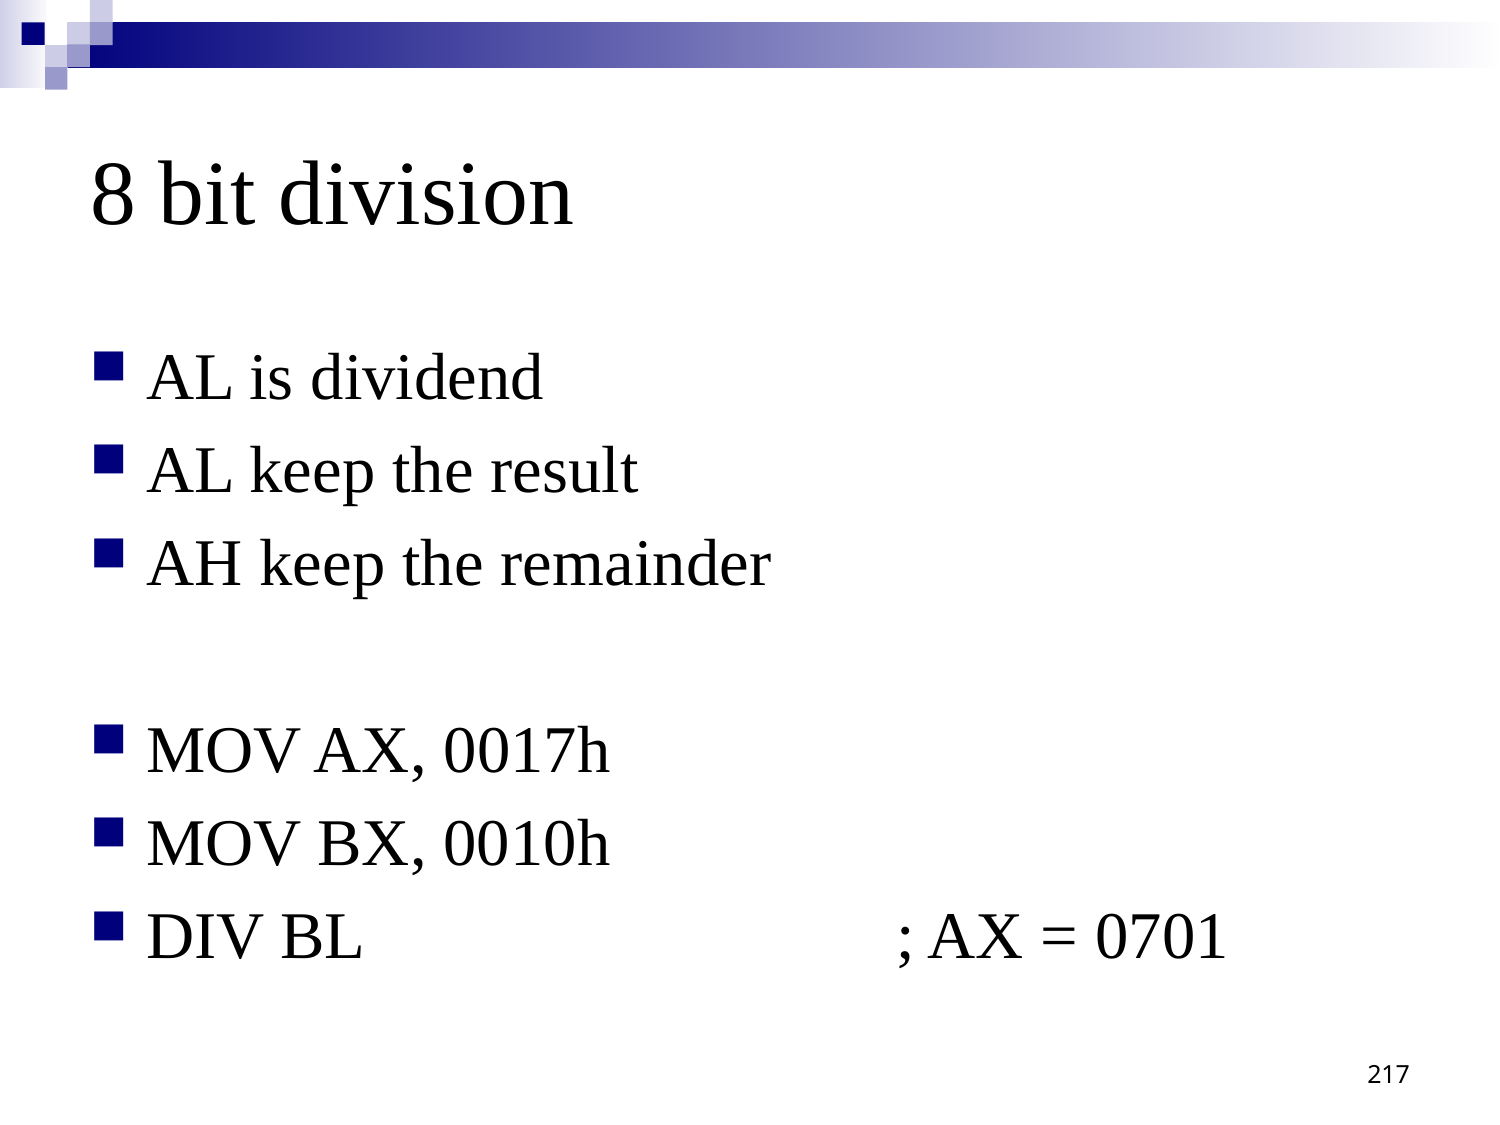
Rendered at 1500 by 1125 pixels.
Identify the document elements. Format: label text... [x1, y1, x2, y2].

list AL is dividend AL keep the result AH keep the remainder MOV AX, 0017h MOV BX, 0010h DIV BL ; AX = 0701 [74, 324, 1426, 963]
slide_number 217 [1074, 1024, 1426, 1101]
title 8 bit division [74, 74, 1426, 301]
